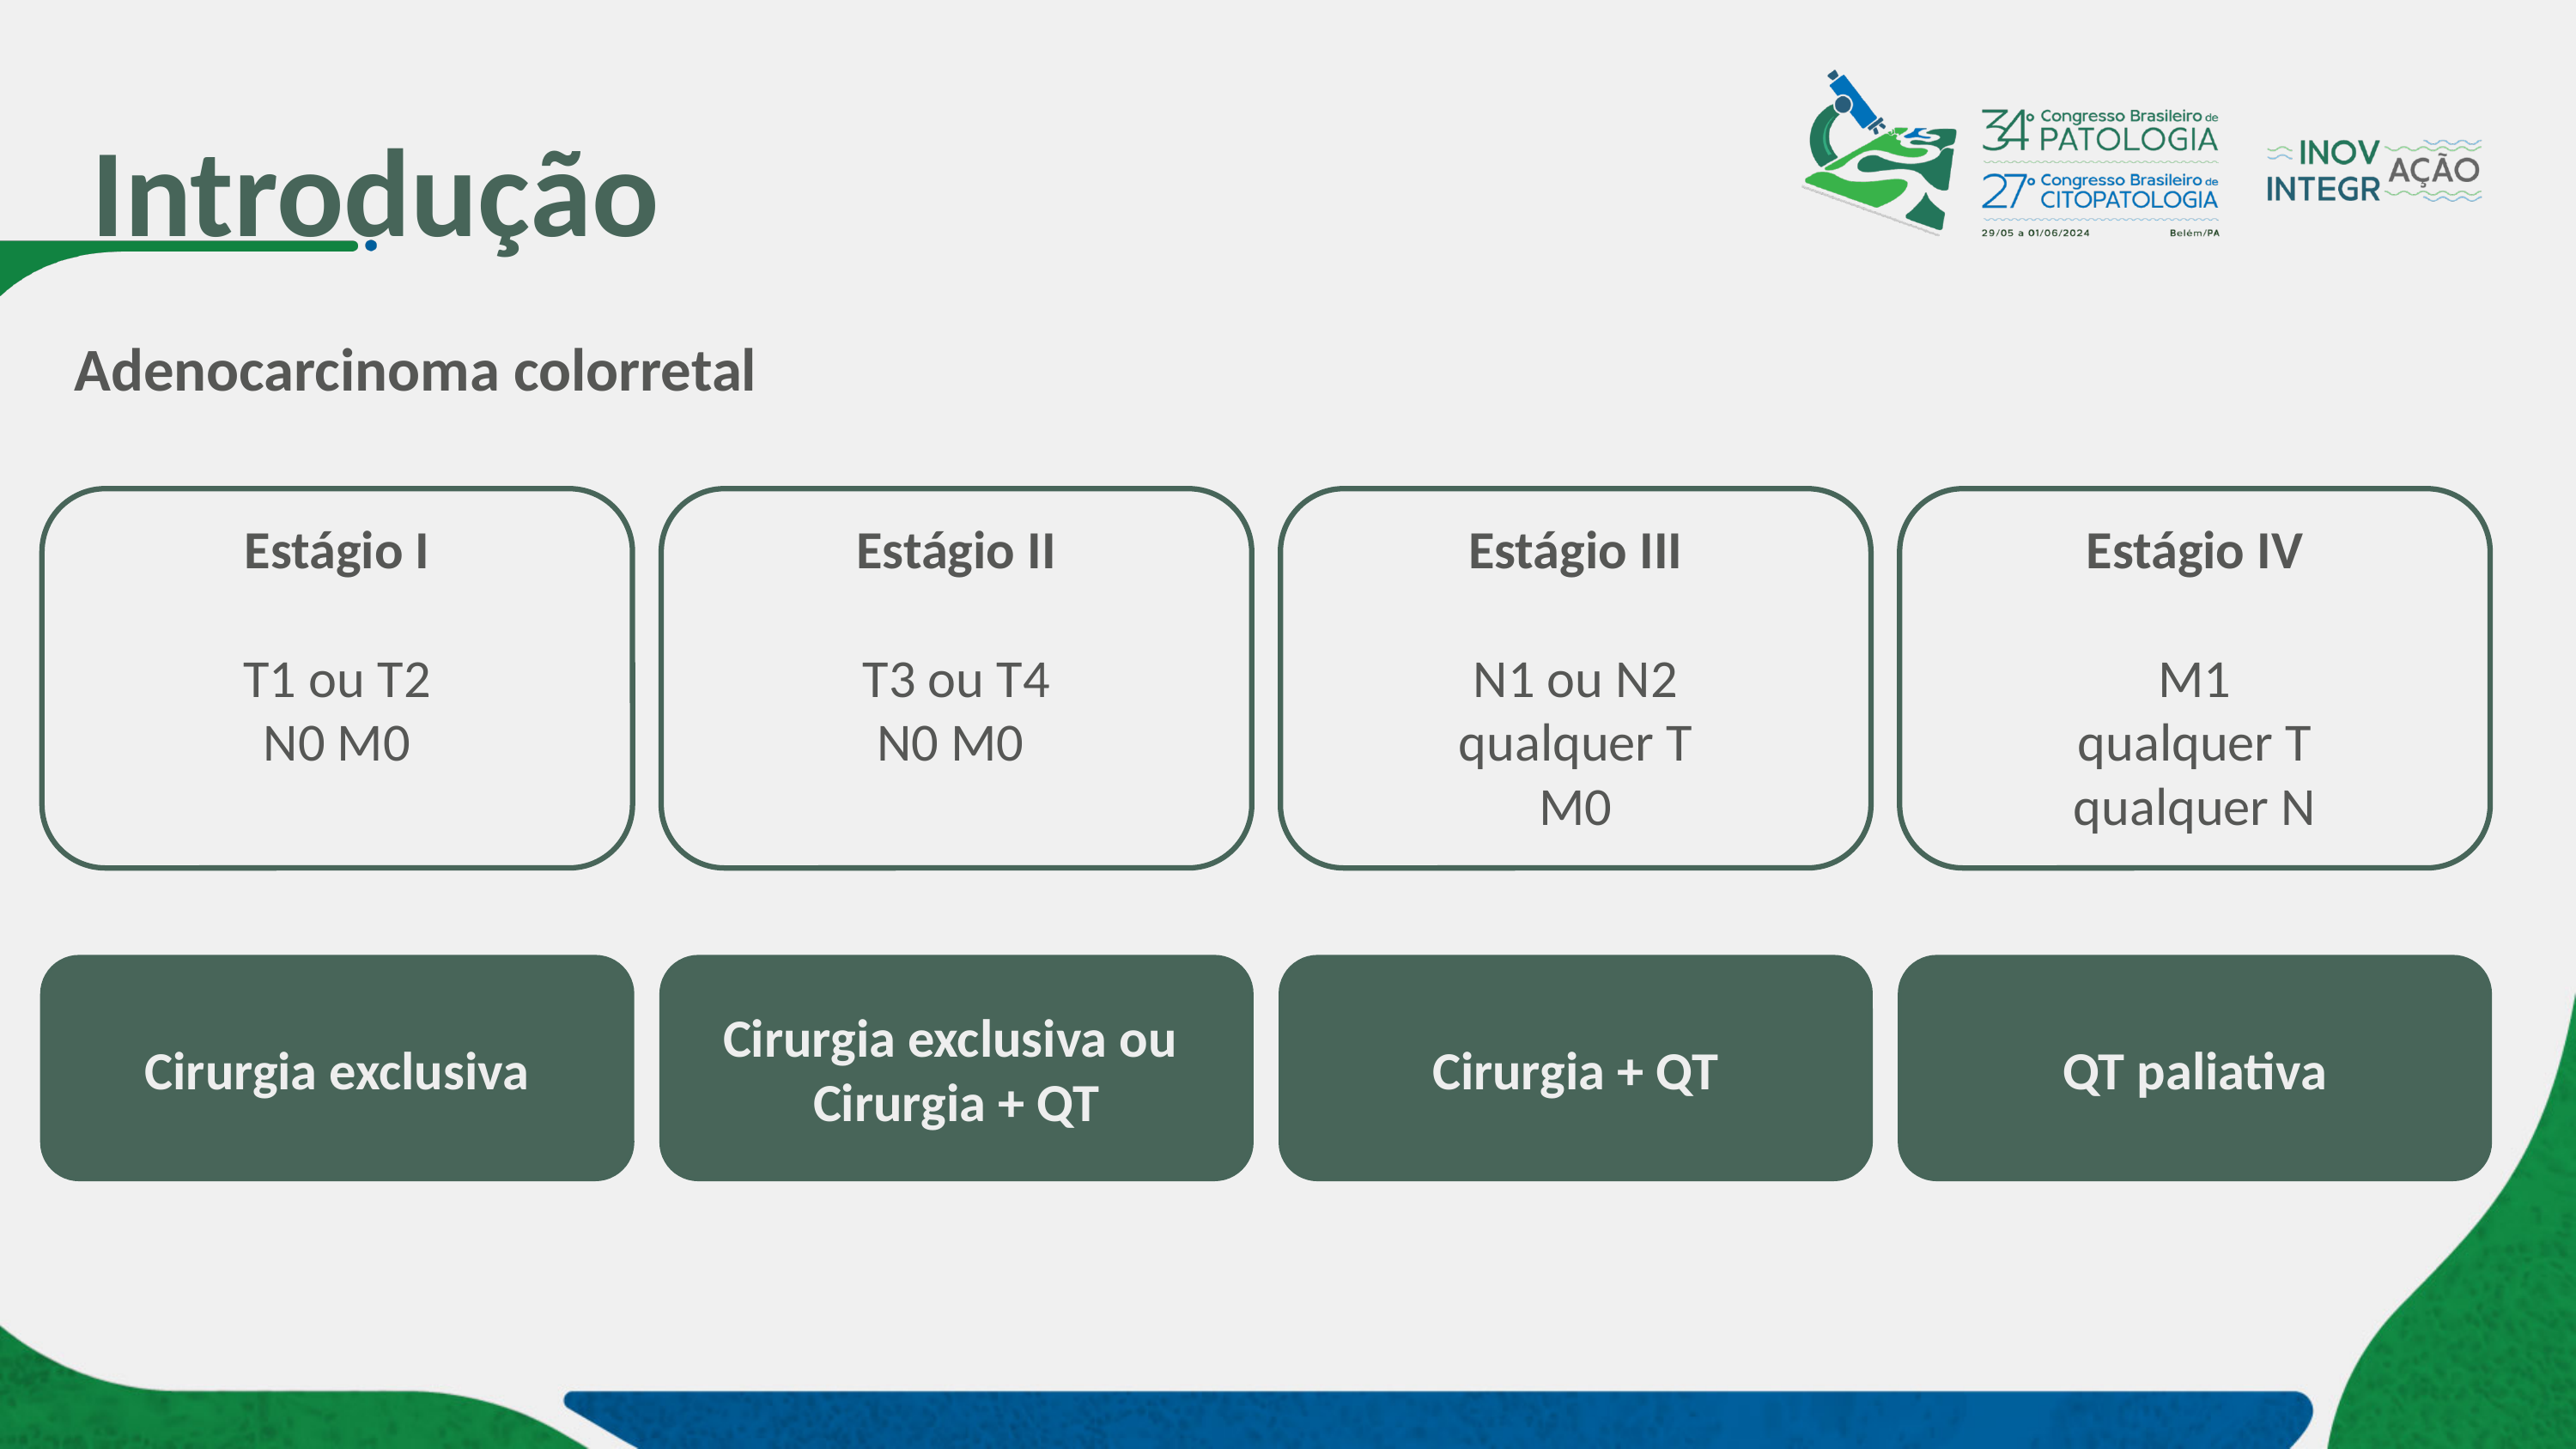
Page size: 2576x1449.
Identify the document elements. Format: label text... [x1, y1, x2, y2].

title Introdução [78, 58, 1722, 230]
picture [0, 0, 2576, 1449]
text_box Cirurgia exclusiva [41, 956, 633, 1179]
list Adenocarcinoma colorretal [61, 309, 2515, 409]
text_box Estágio IV M1 qualquer T qualquer N [1899, 488, 2491, 869]
text_box Estágio I T1 ou T2 N0 M0 [41, 488, 633, 869]
text_box Estágio II T3 ou T4 N0 M0 [661, 488, 1252, 869]
text_box Cirurgia + QT [1280, 956, 1871, 1179]
text_box Estágio III N1 ou N2 qualquer T M0 [1280, 488, 1871, 869]
text_box Cirurgia exclusiva ou Cirurgia + QT [661, 956, 1252, 1179]
text_box QT paliativa [1899, 956, 2491, 1179]
